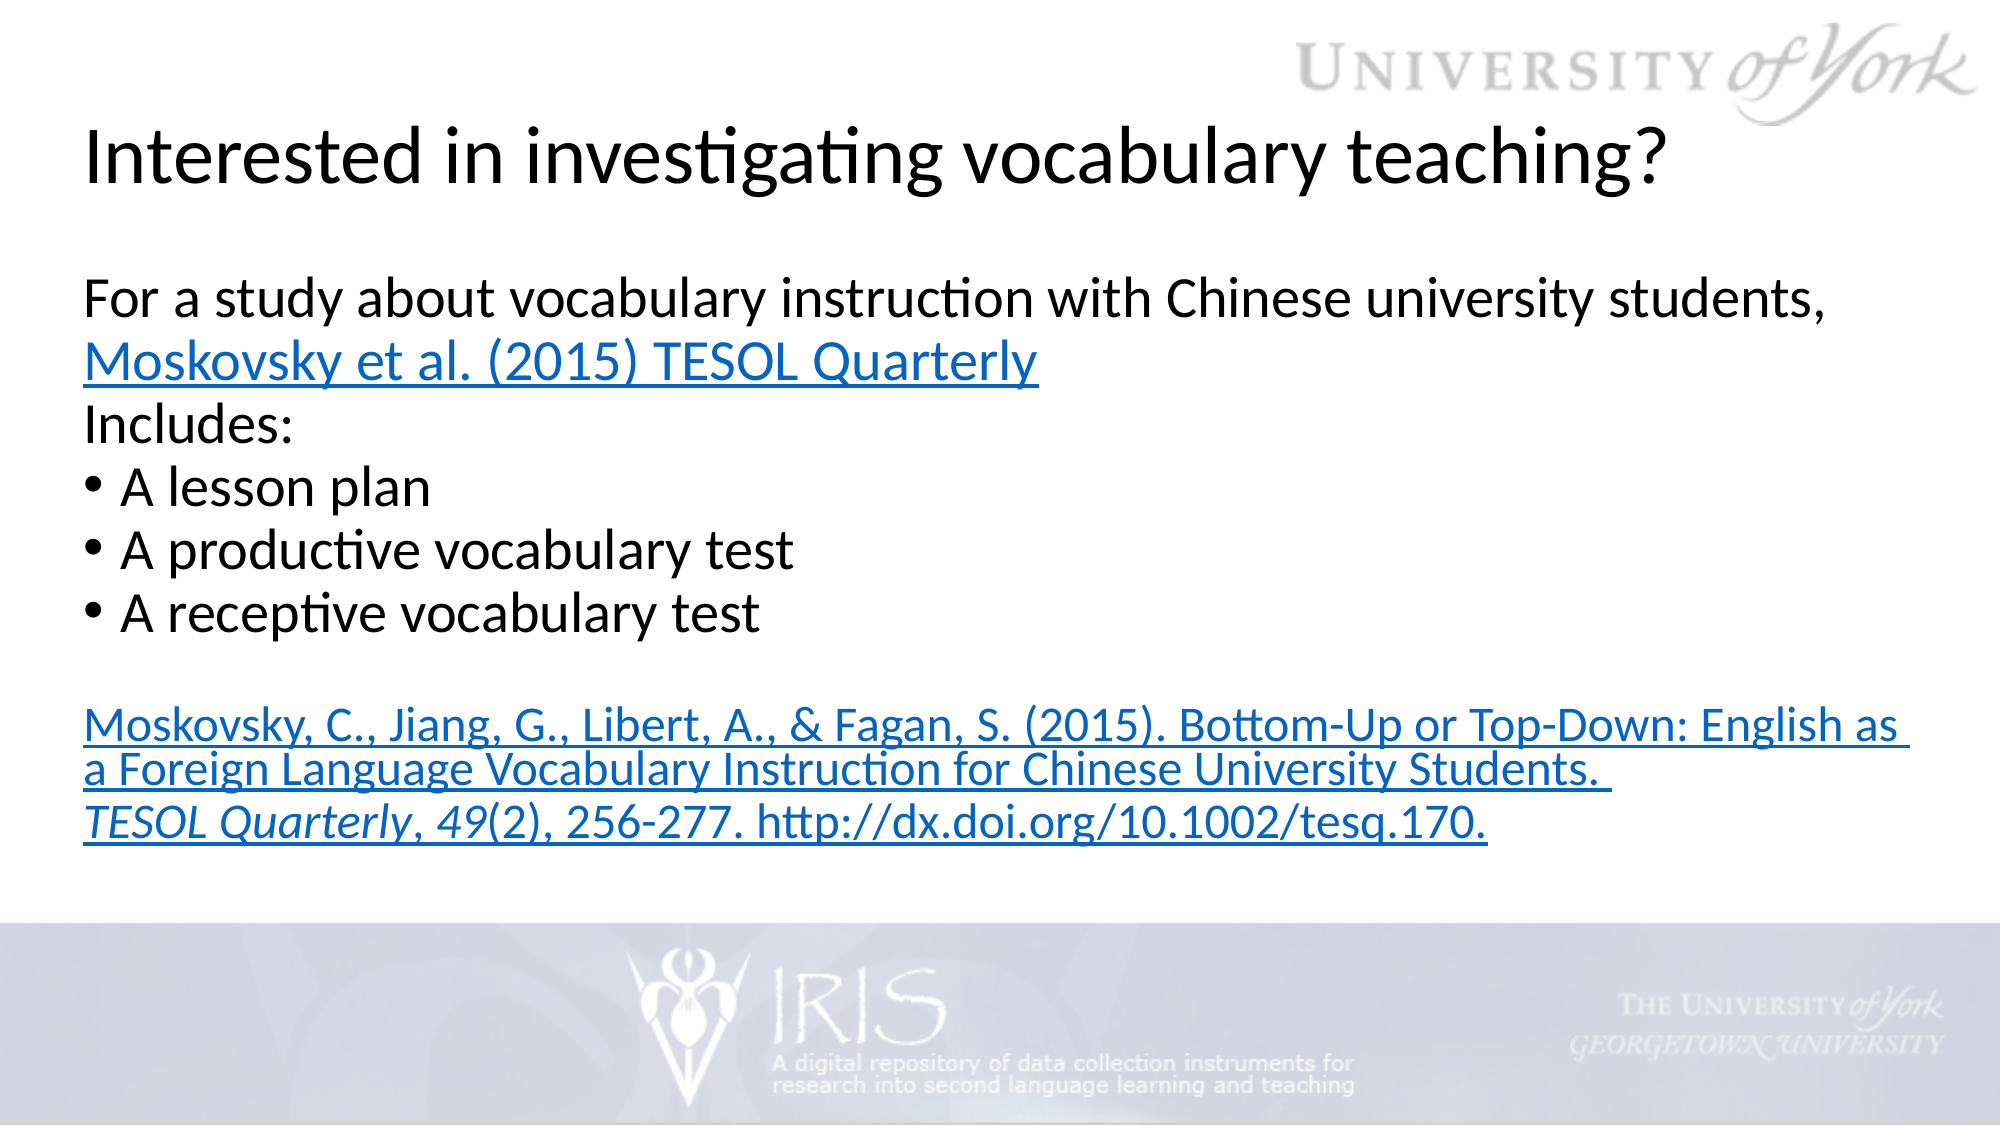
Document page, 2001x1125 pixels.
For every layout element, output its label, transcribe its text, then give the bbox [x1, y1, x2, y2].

title Interested in investigating vocabulary teaching? [68, 97, 1932, 223]
list For a study about vocabulary instruction with Chinese university students, Moskovsky et al. (2015) TESOL Quarterly Includes: A lesson plan A productive vocabulary test A receptive vocabulary test Moskovsky, C., Jiang, G., Libert, A., & Fagan, S. (2015). Bottom-Up or Top-Down: English as a Foreign Language Vocabulary Instruction for Chinese University Students. TESOL Quarterly, 49(2), 256-277. http://dx.doi.org/10.1002/tesq.170. [68, 252, 1932, 920]
picture [0, 923, 2000, 1125]
picture [1296, 23, 1979, 126]
